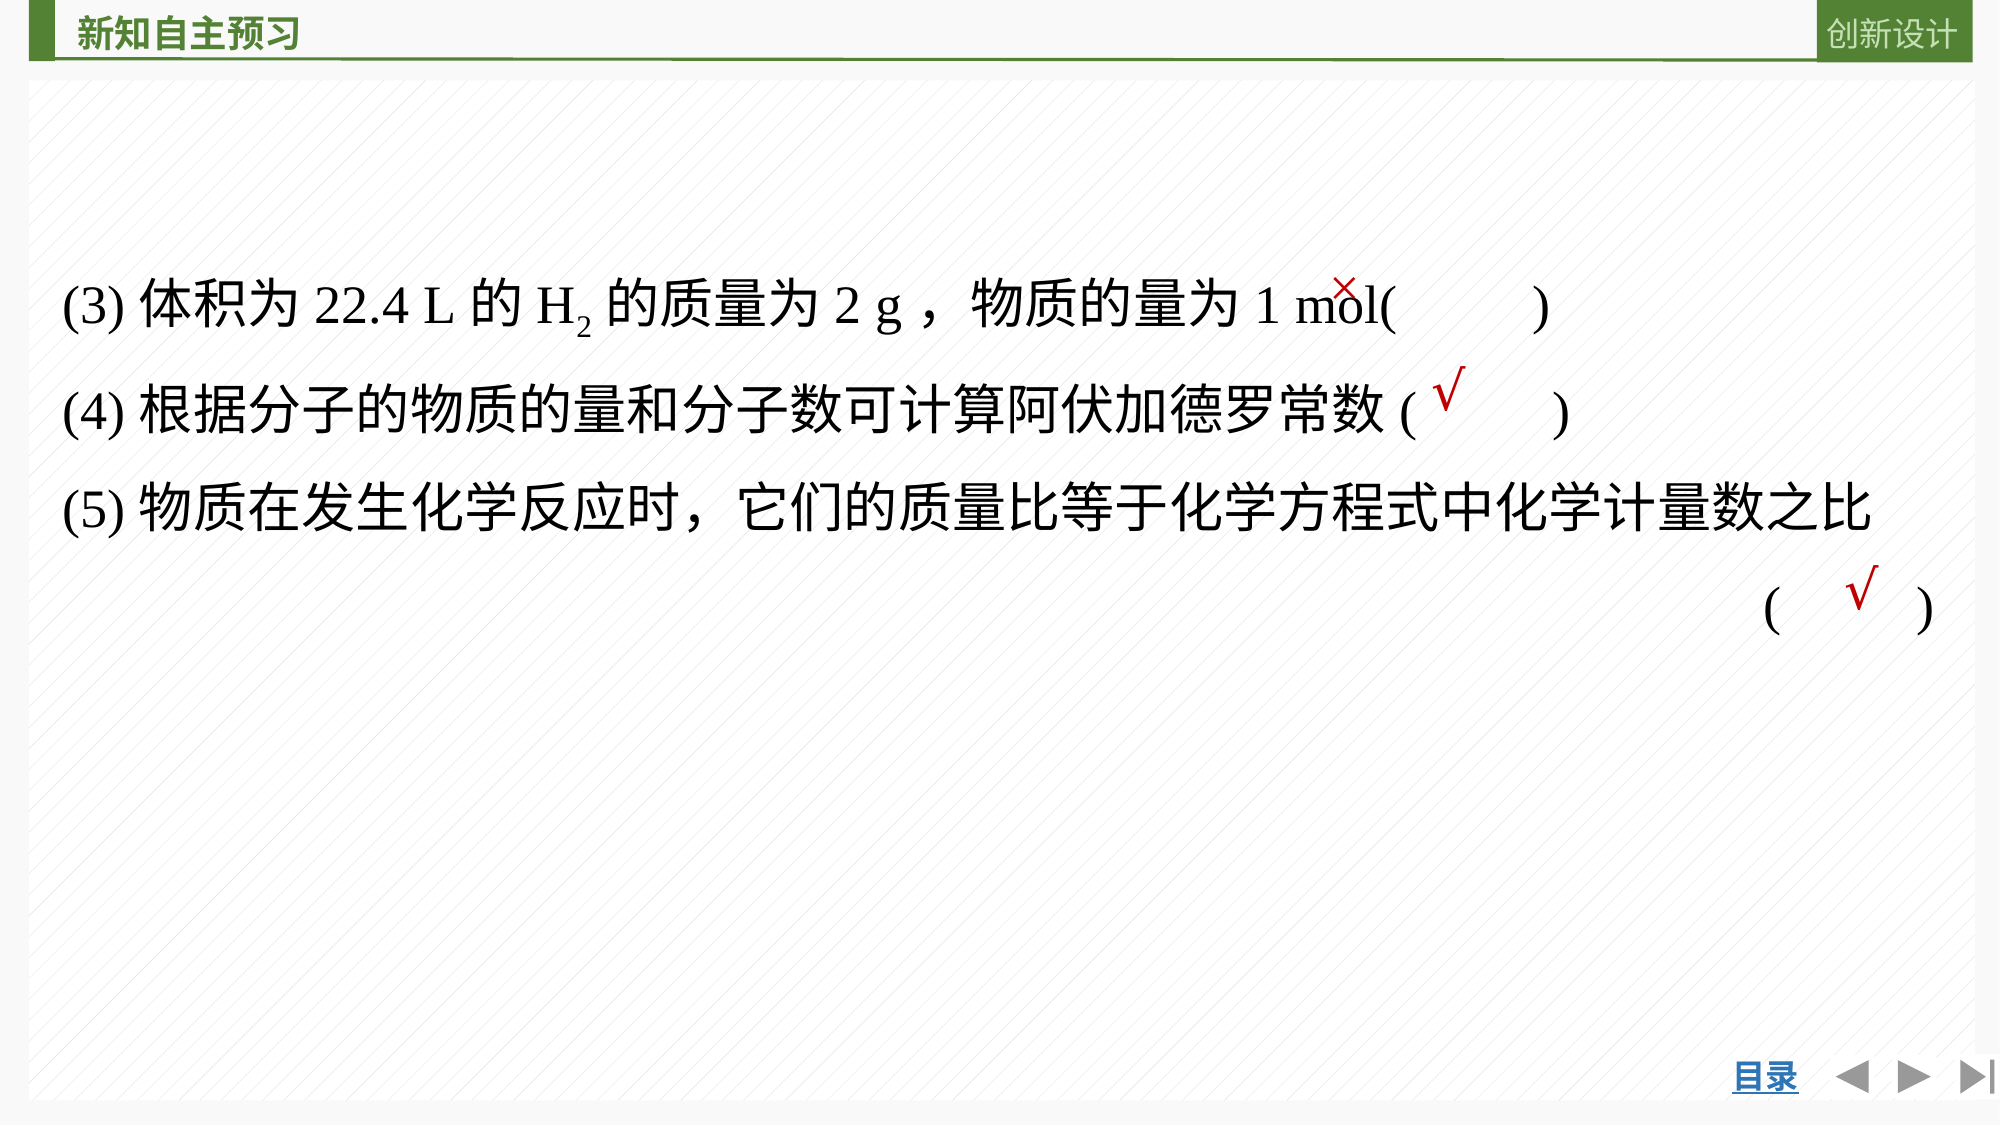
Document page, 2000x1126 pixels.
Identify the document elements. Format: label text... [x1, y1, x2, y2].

text_box × [1315, 245, 1376, 325]
text_box √ [1829, 547, 1894, 628]
text_box √ [1416, 348, 1481, 429]
text_box (3)体积为22.4 L的H2的质量为2 g，物质的量为1 mol( ) (4)根据分子的物质的量和分子数可计算阿伏加德罗常数( ) (5)物质在发生化学反应时，它们的质量比等于化学方程式中化学计量数之比 ( ) [42, 222, 1955, 646]
